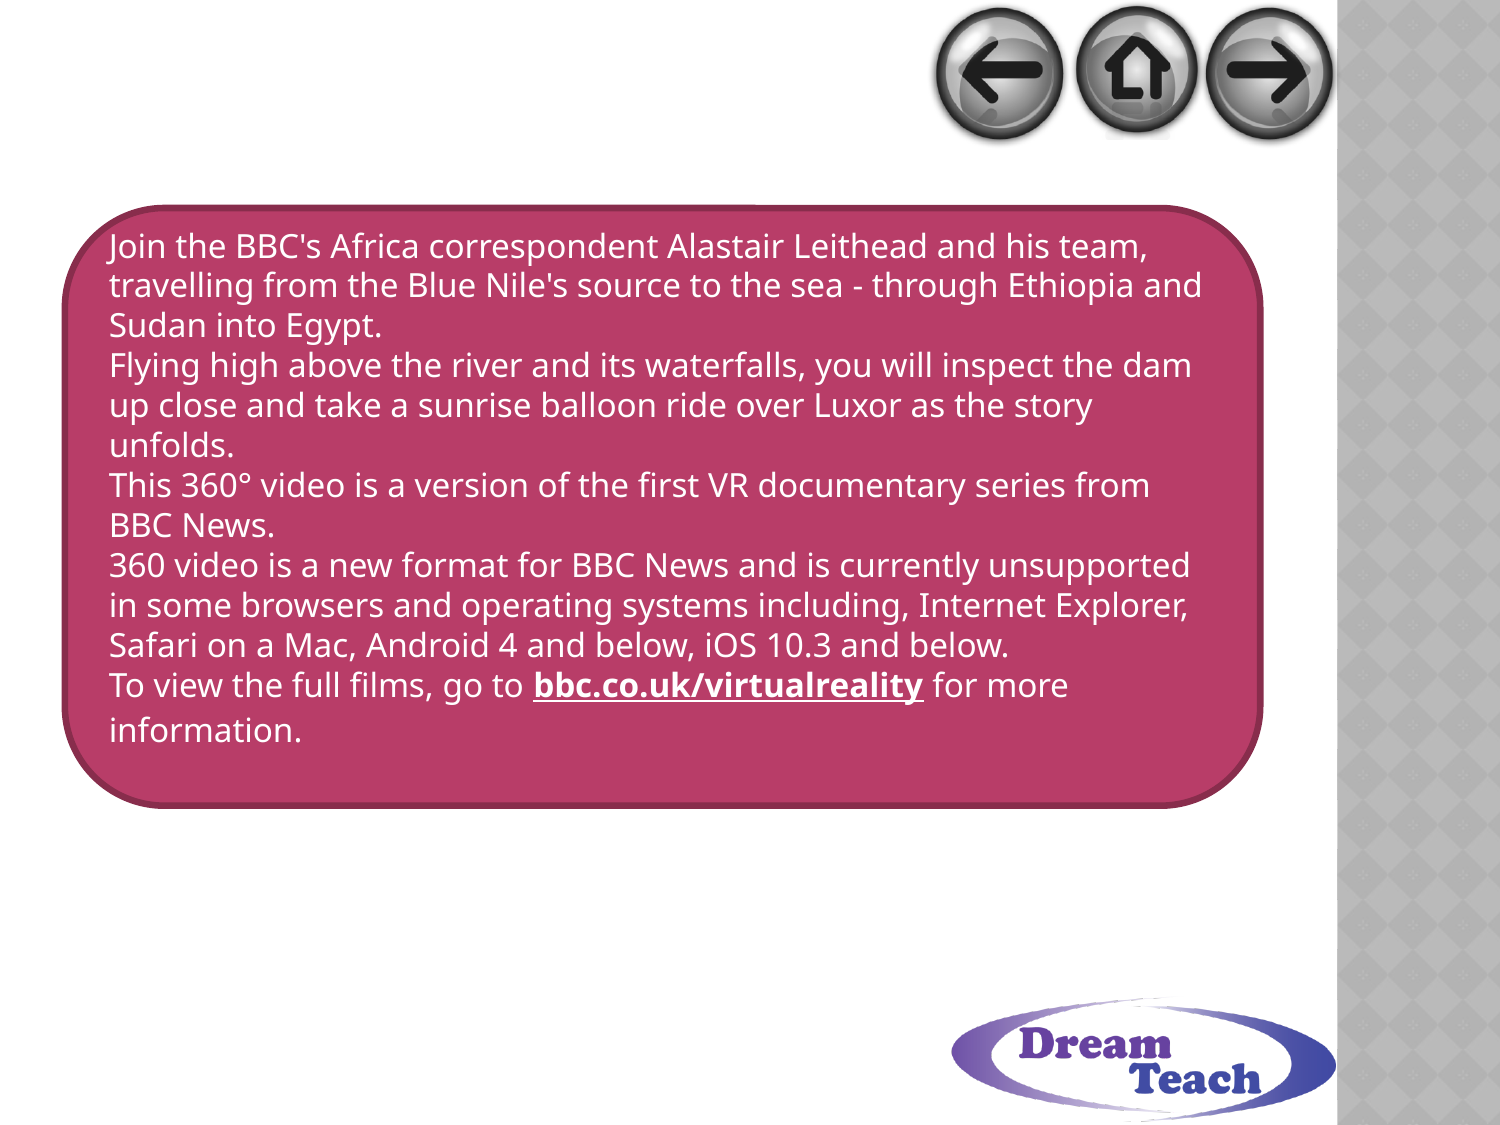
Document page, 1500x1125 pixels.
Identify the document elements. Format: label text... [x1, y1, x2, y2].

picture [949, 996, 1336, 1125]
text_box Join the BBC's Africa correspondent Alastair Leithead and his team, travelling from the Blue Nile's source to the sea - through Ethiopia and Sudan into Egypt. Flying high above the river and its waterfalls, you will inspect the dam up close and take a sunrise balloon ride over Luxor as the story unfolds. This 360° video is a version of the first VR documentary series from BBC News. 360 video is a new format for BBC News and is currently unsupported in some browsers and operating systems including, Internet Explorer, Safari on a Mac, Android 4 and below, iOS 10.3 and below. To view the full films, go to bbc.co.uk/virtualreality for more information. [61, 204, 1264, 809]
